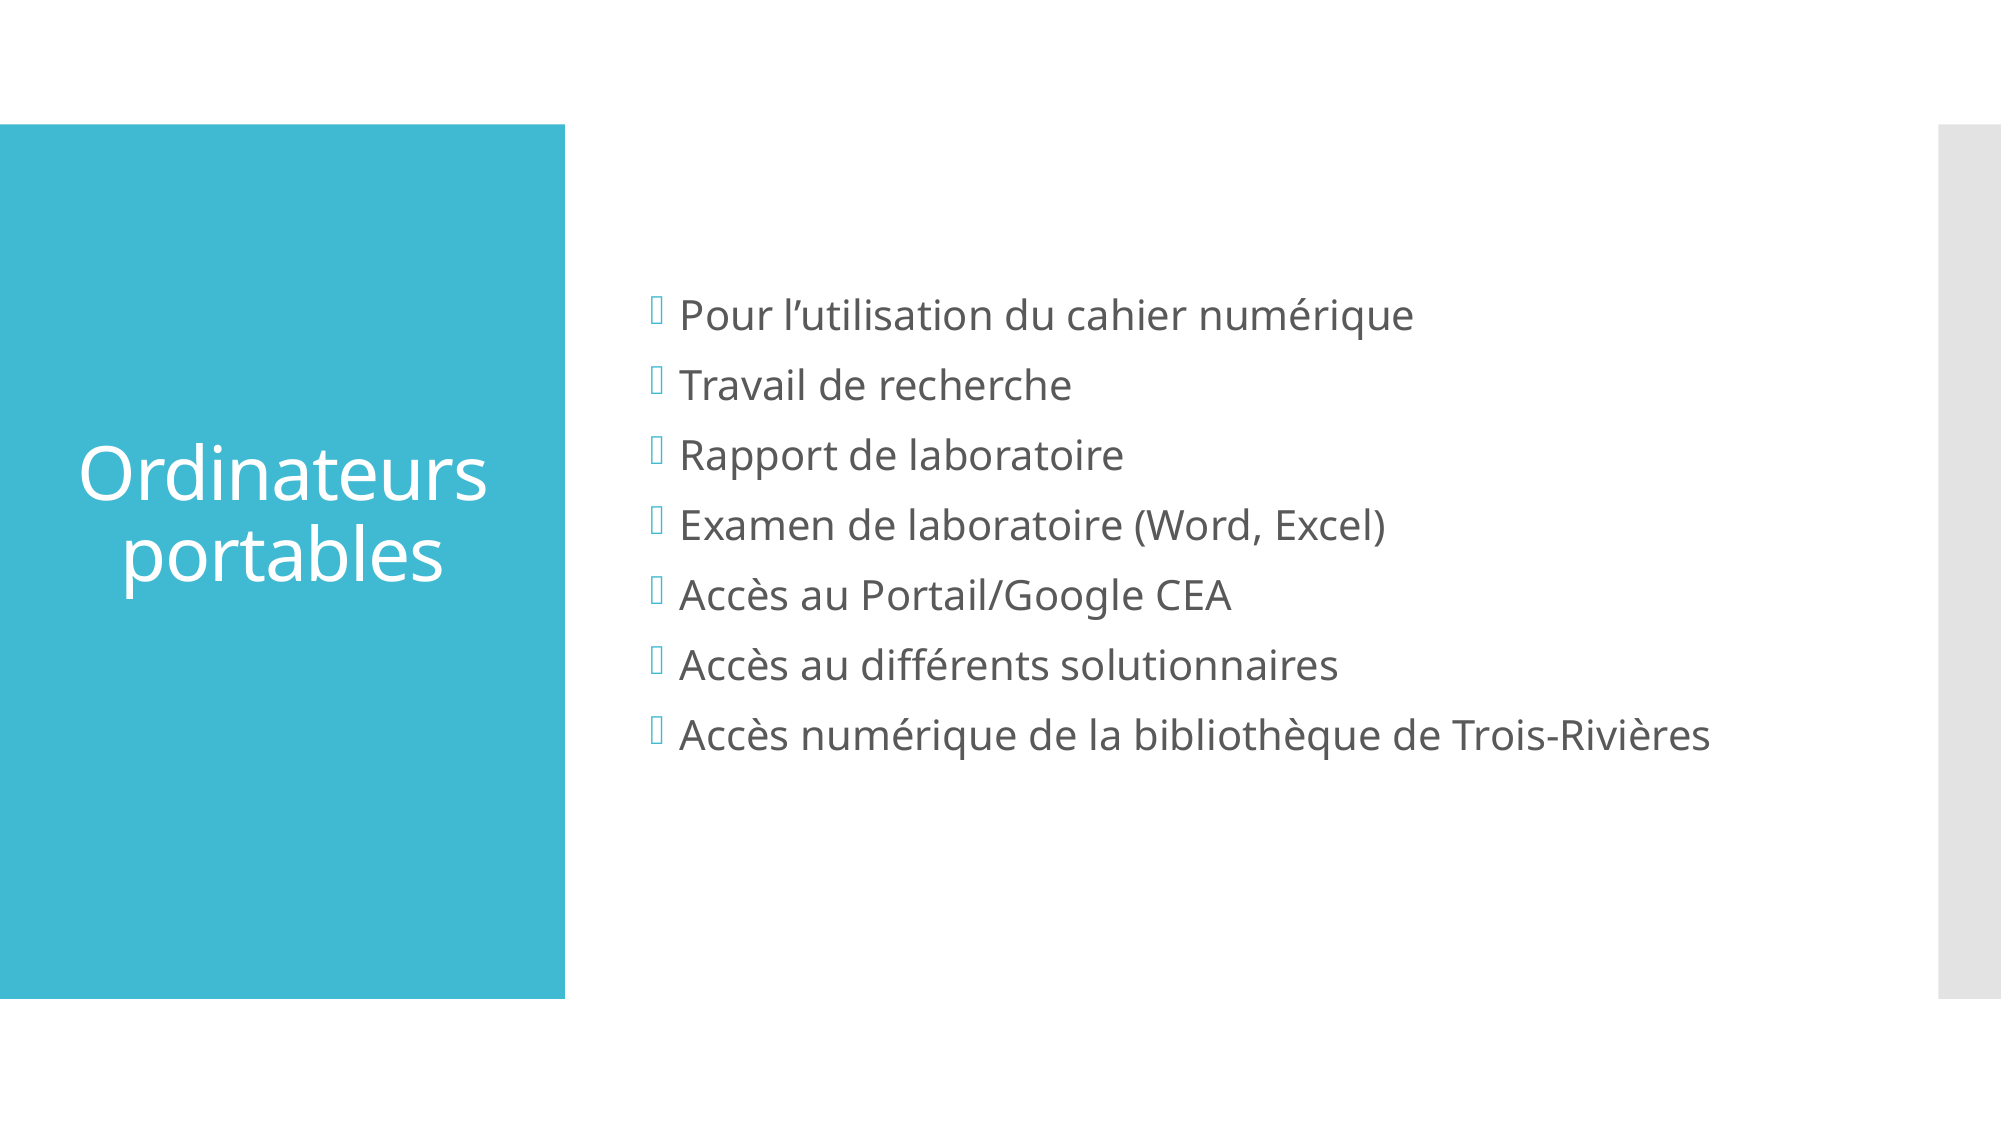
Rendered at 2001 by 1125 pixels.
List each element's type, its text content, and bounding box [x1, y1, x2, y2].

list Pour l’utilisation du cahier numérique Travail de recherche Rapport de laboratoire Examen de laboratoire (Word, Excel) Accès au Portail/Google CEA Accès au différents solutionnaires Accès numérique de la bibliothèque de Trois-Rivières [634, 141, 1835, 982]
title Ordinateurs portables [41, 184, 525, 940]
